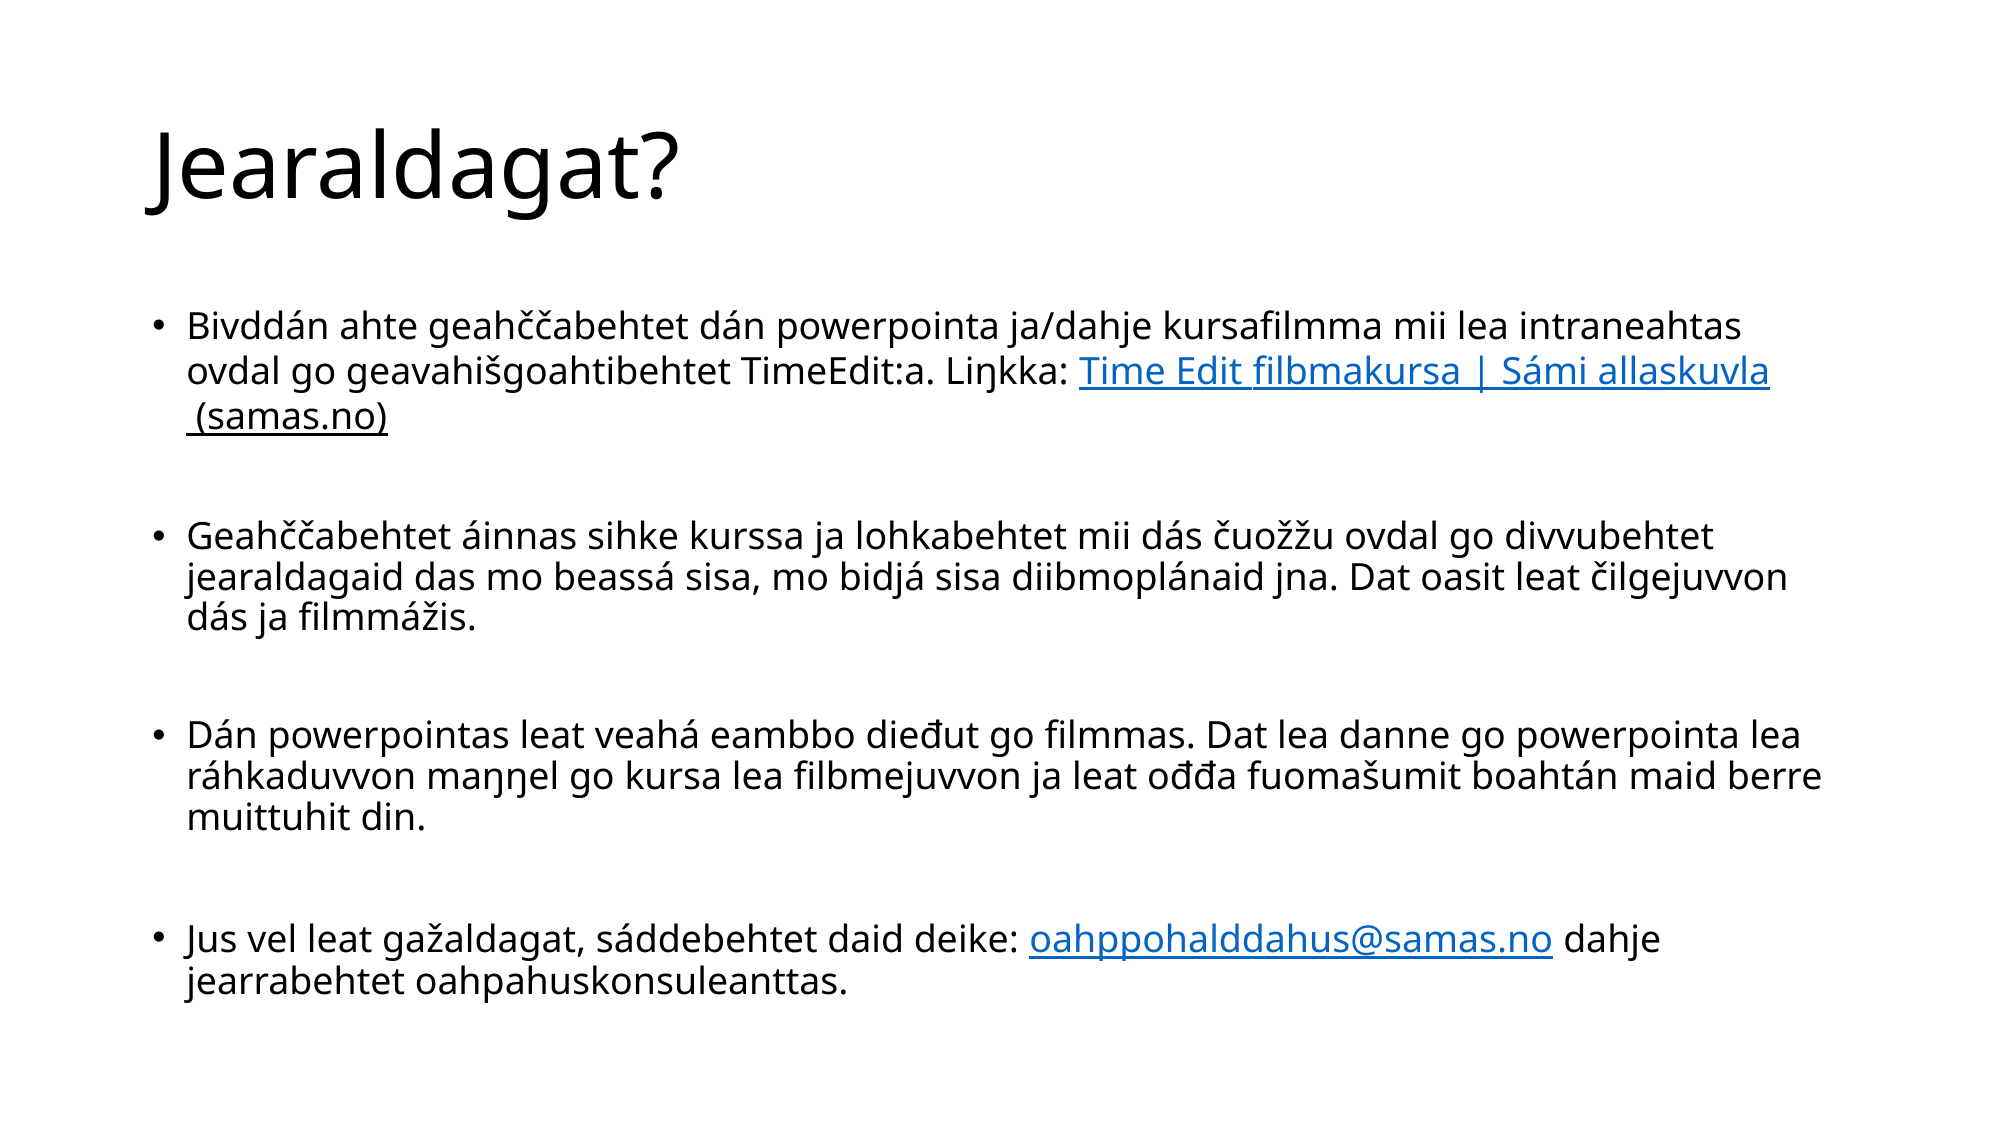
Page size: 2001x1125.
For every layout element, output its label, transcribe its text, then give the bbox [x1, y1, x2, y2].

title Jearaldagat? [137, 59, 1863, 278]
list Bivddán ahte geahččabehtet dán powerpointa ja/dahje kursafilmma mii lea intraneahtas ovdal go geavahišgoahtibehtet TimeEdit:a. Liŋkka: Time Edit filbmakursa | Sámi allaskuvla (samas.no) Geahččabehtet áinnas sihke kurssa ja lohkabehtet mii dás čuožžu ovdal go divvubehtet jearaldagaid das mo beassá sisa, mo bidjá sisa diibmoplánaid jna. Dat oasit leat čilgejuvvon dás ja filmmážis. Dán powerpointas leat veahá eambbo dieđut go filmmas. Dat lea danne go powerpointa lea ráhkaduvvon maŋŋel go kursa lea filbmejuvvon ja leat ođđa fuomašumit boahtán maid berre muittuhit din. Jus vel leat gažaldagat, sáddebehtet daid deike: oahppohalddahus@samas.no dahje jearrabehtet oahpahuskonsuleanttas. [137, 299, 1863, 1014]
